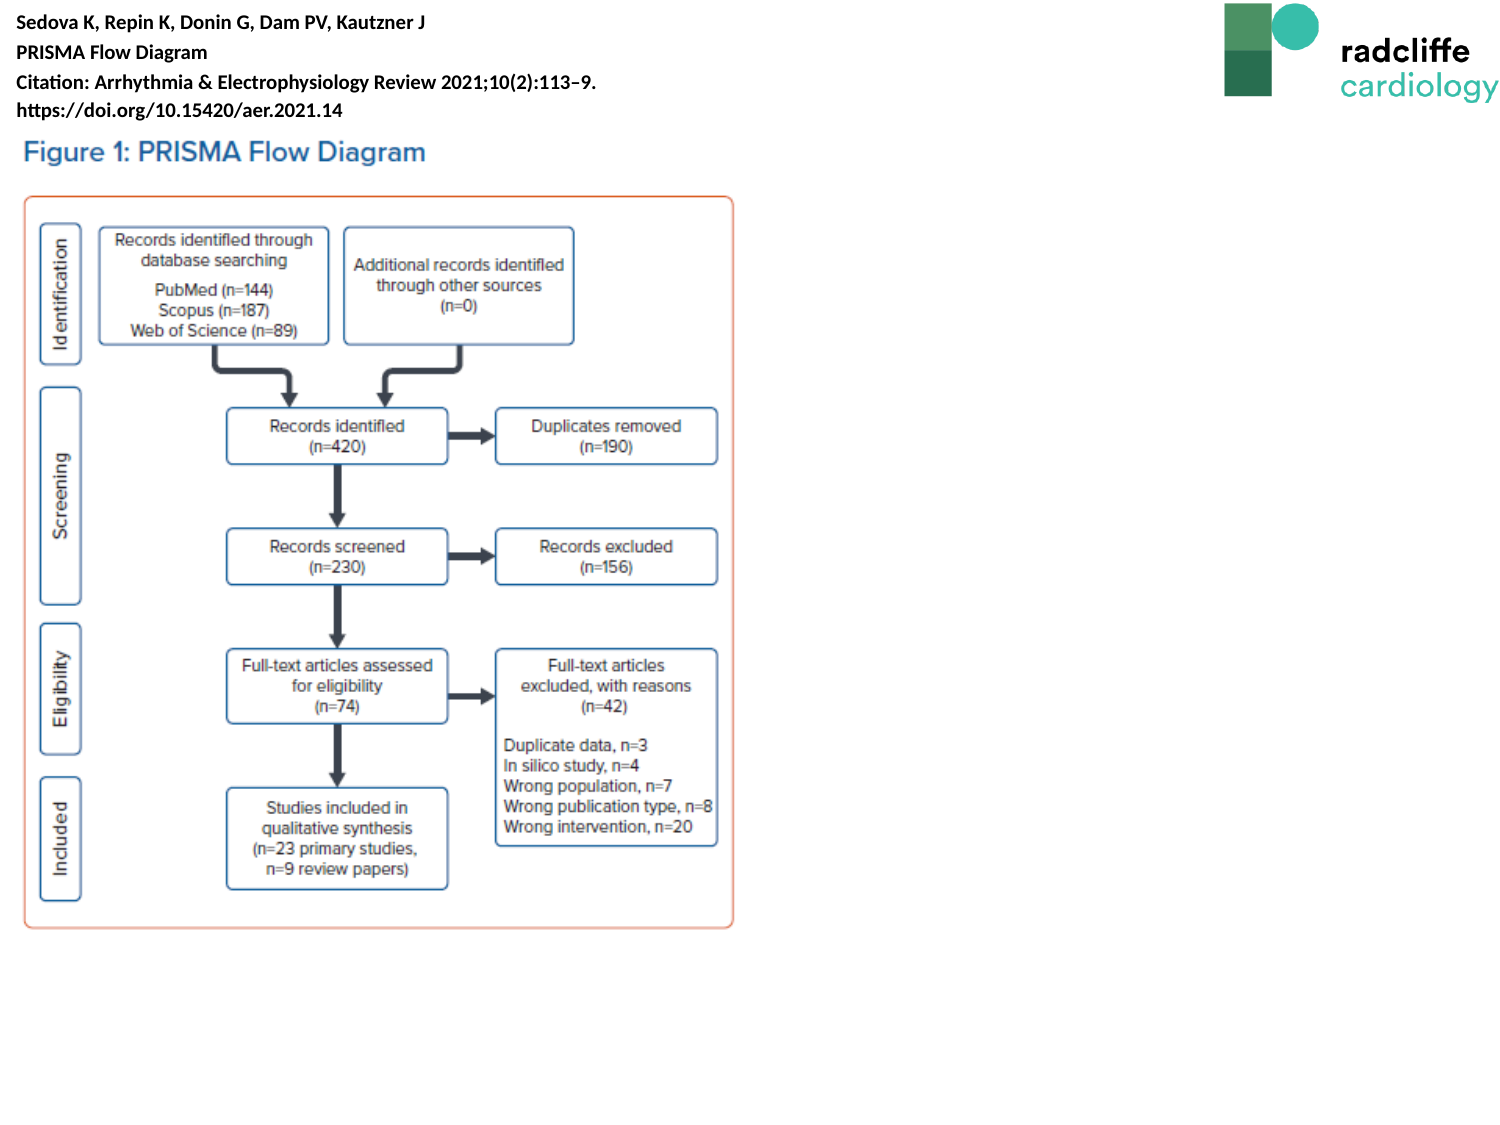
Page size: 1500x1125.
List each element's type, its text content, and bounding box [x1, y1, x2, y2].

text_box Sedova K, Repin K, Donin G, Dam PV, Kautzner J [1, 1, 939, 31]
text_box Citation: Arrhythmia & Electrophysiology Review 2021;10(2):113–9. [1, 60, 1224, 89]
picture [1224, 1, 1499, 104]
text_box https://doi.org/10.15420/aer.2021.14 [1, 89, 1500, 129]
picture [1, 124, 751, 948]
text_box PRISMA Flow Diagram [1, 31, 1224, 60]
